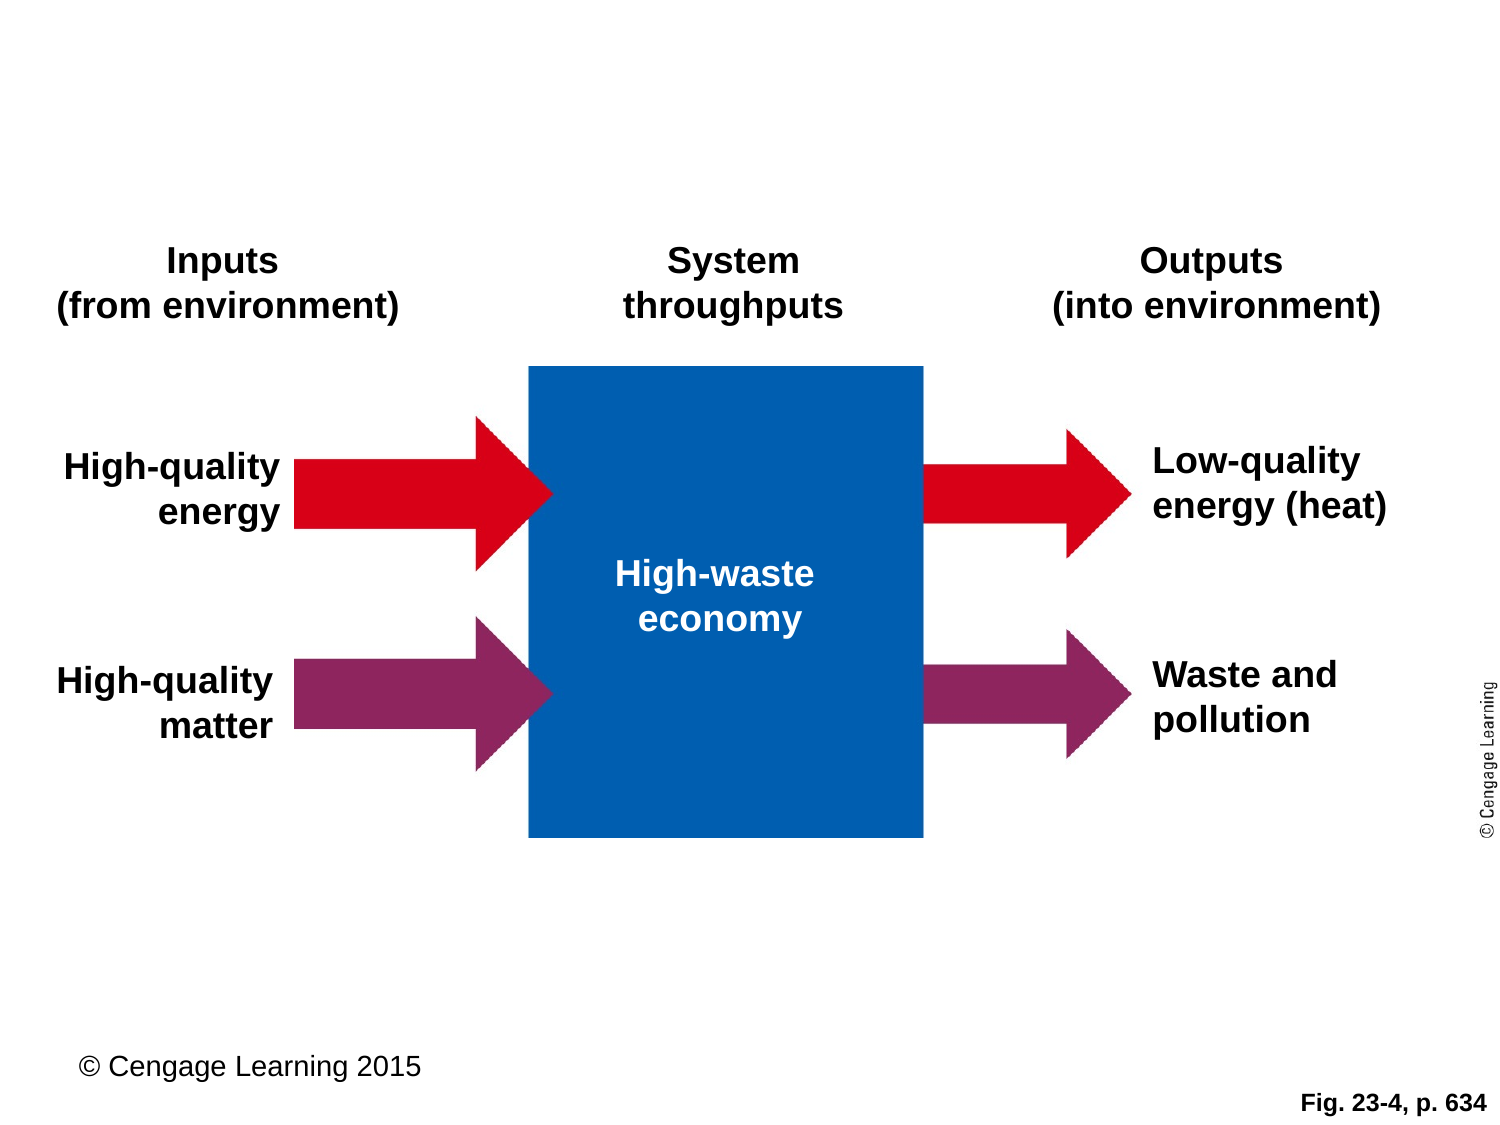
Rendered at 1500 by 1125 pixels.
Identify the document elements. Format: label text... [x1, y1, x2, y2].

text_box High-quality energy [1, 434, 289, 540]
picture [294, 365, 1498, 838]
text_box Fig. 23-4, p. 634 [1286, 1080, 1500, 1124]
text_box Inputs (from environment) [26, 228, 430, 334]
text_box Outputs (into environment) [987, 228, 1447, 334]
text_box High-quality matter [0, 648, 288, 754]
text_box System throughputs [549, 228, 918, 334]
